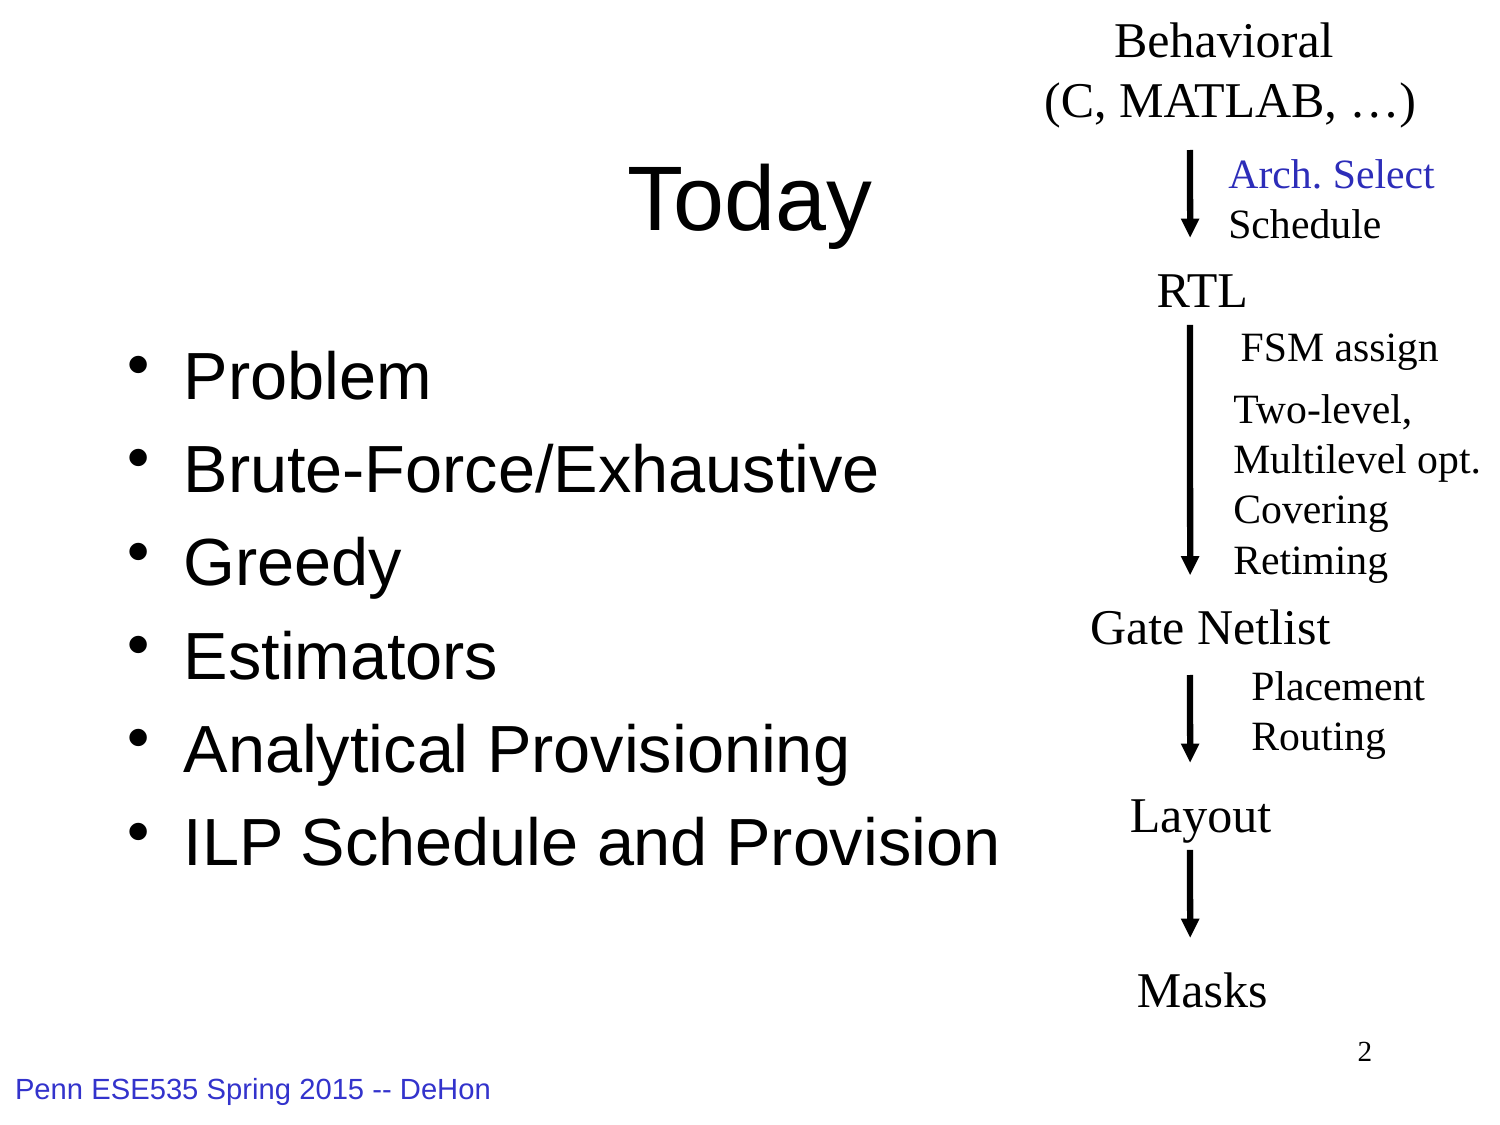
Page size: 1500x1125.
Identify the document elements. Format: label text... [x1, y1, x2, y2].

slide_number Penn ESE535 Spring 2015 -- DeHon [0, 1062, 576, 1125]
title Today [112, 99, 1021, 288]
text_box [1026, 0, 1500, 1026]
list Problem Brute-Force/Exhaustive Greedy Estimators Analytical Provisioning ILP Schedule and Provision [112, 324, 1021, 1001]
slide_number 2 [1074, 1035, 1388, 1101]
